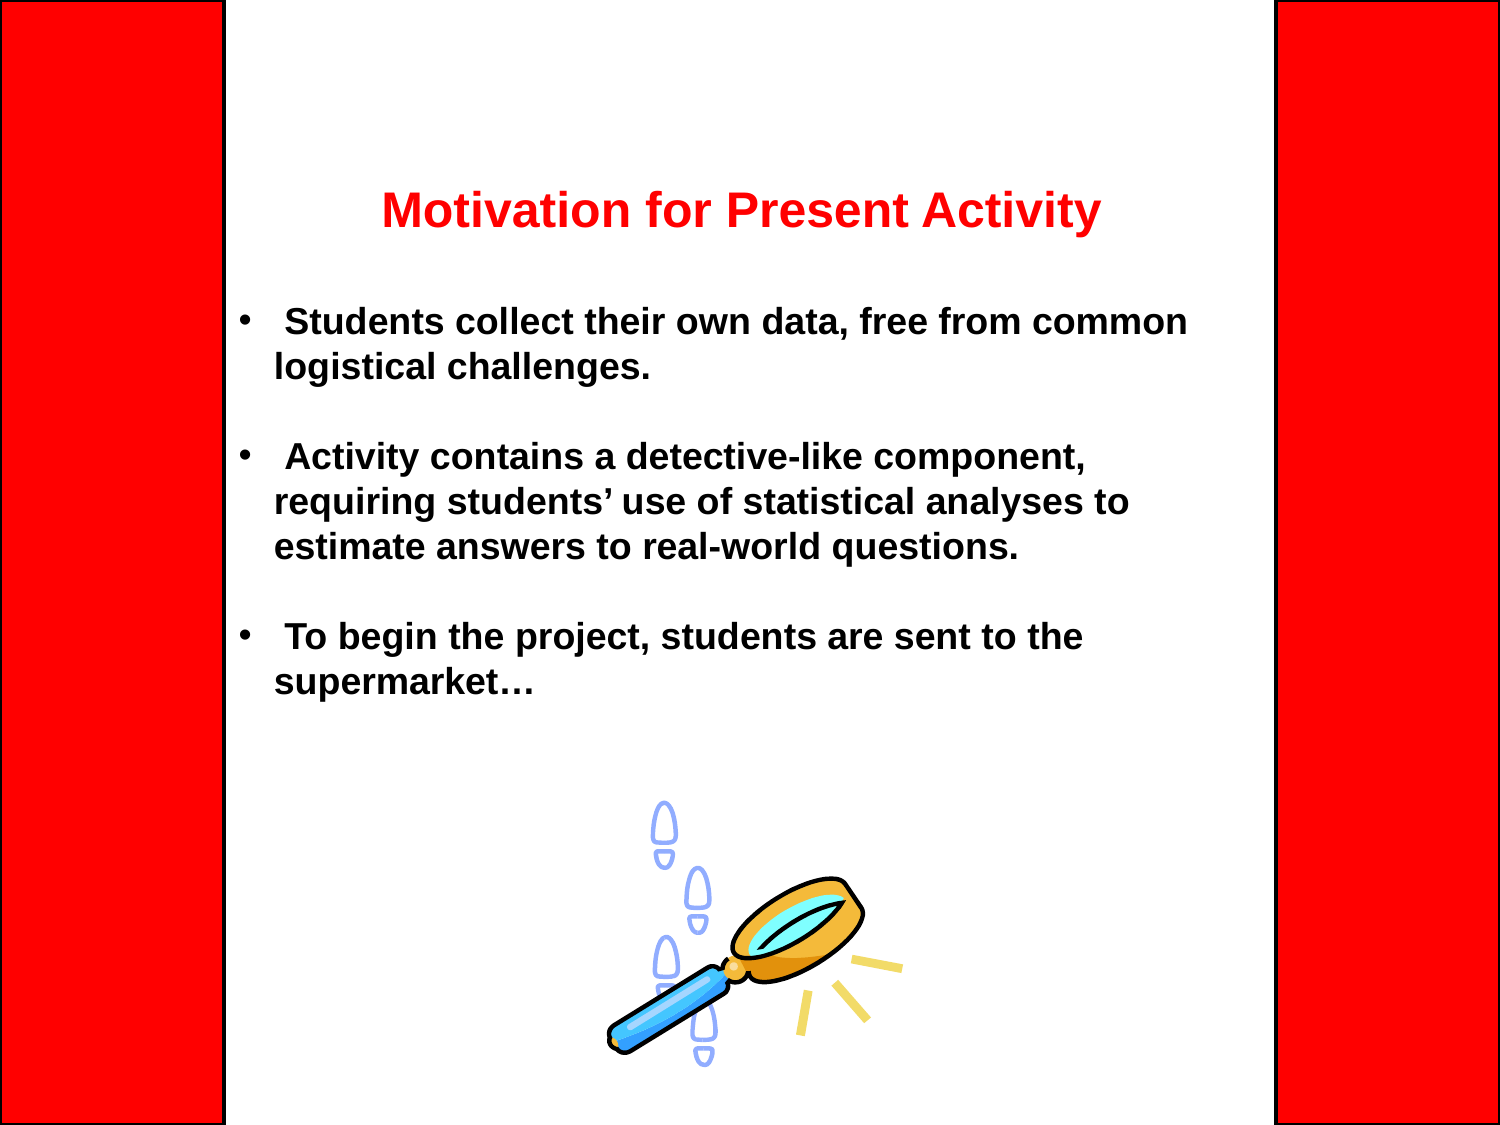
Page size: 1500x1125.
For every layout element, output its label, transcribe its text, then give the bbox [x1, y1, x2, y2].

text_box Motivation for Present Activity Students collect their own data, free from common logistical challenges. Activity contains a detective-like component, requiring students’ use of statistical analyses to estimate answers to real-world questions. To begin the project, students are sent to the supermarket… [223, 169, 1274, 710]
text_box [1274, 0, 1500, 1125]
text_box [0, 0, 226, 1125]
picture [606, 800, 904, 1068]
